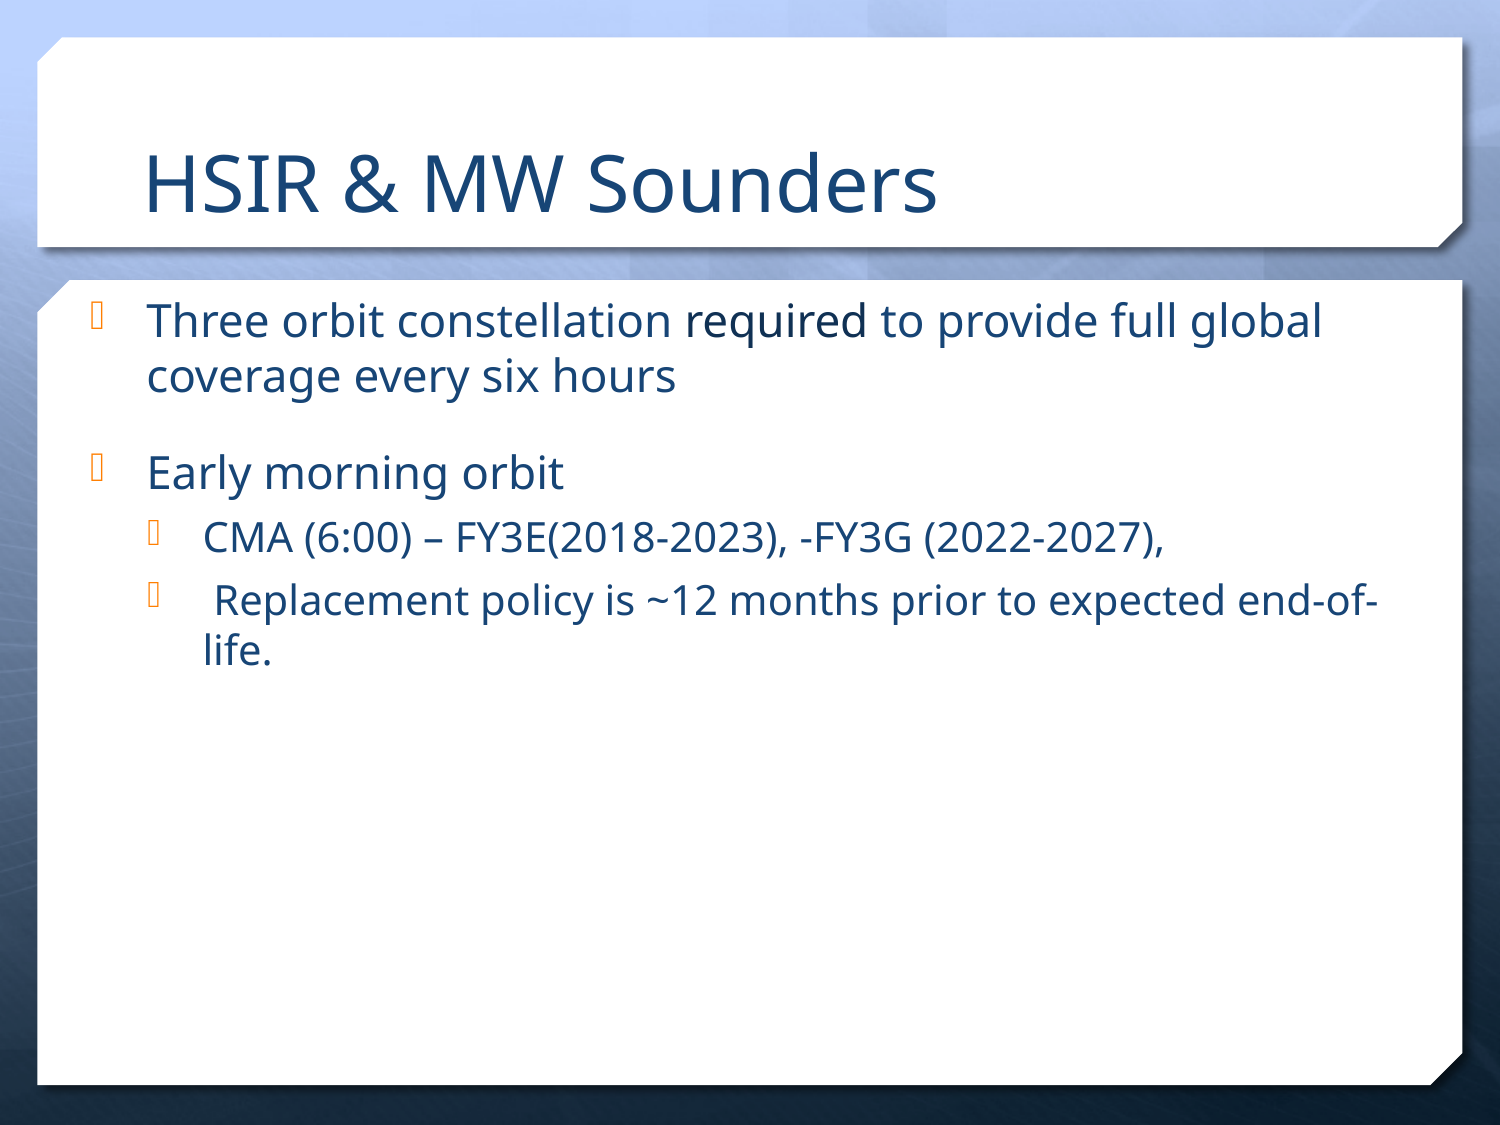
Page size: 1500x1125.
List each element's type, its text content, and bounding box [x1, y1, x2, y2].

title HSIR & MW Sounders [127, 48, 1372, 236]
list Three orbit constellation required to provide full global coverage every six hours Early morning orbit CMA (6:00) – FY3E(2018-2023), -FY3G (2022-2027), Replacement policy is ~12 months prior to expected end-of-life. [75, 284, 1462, 1005]
